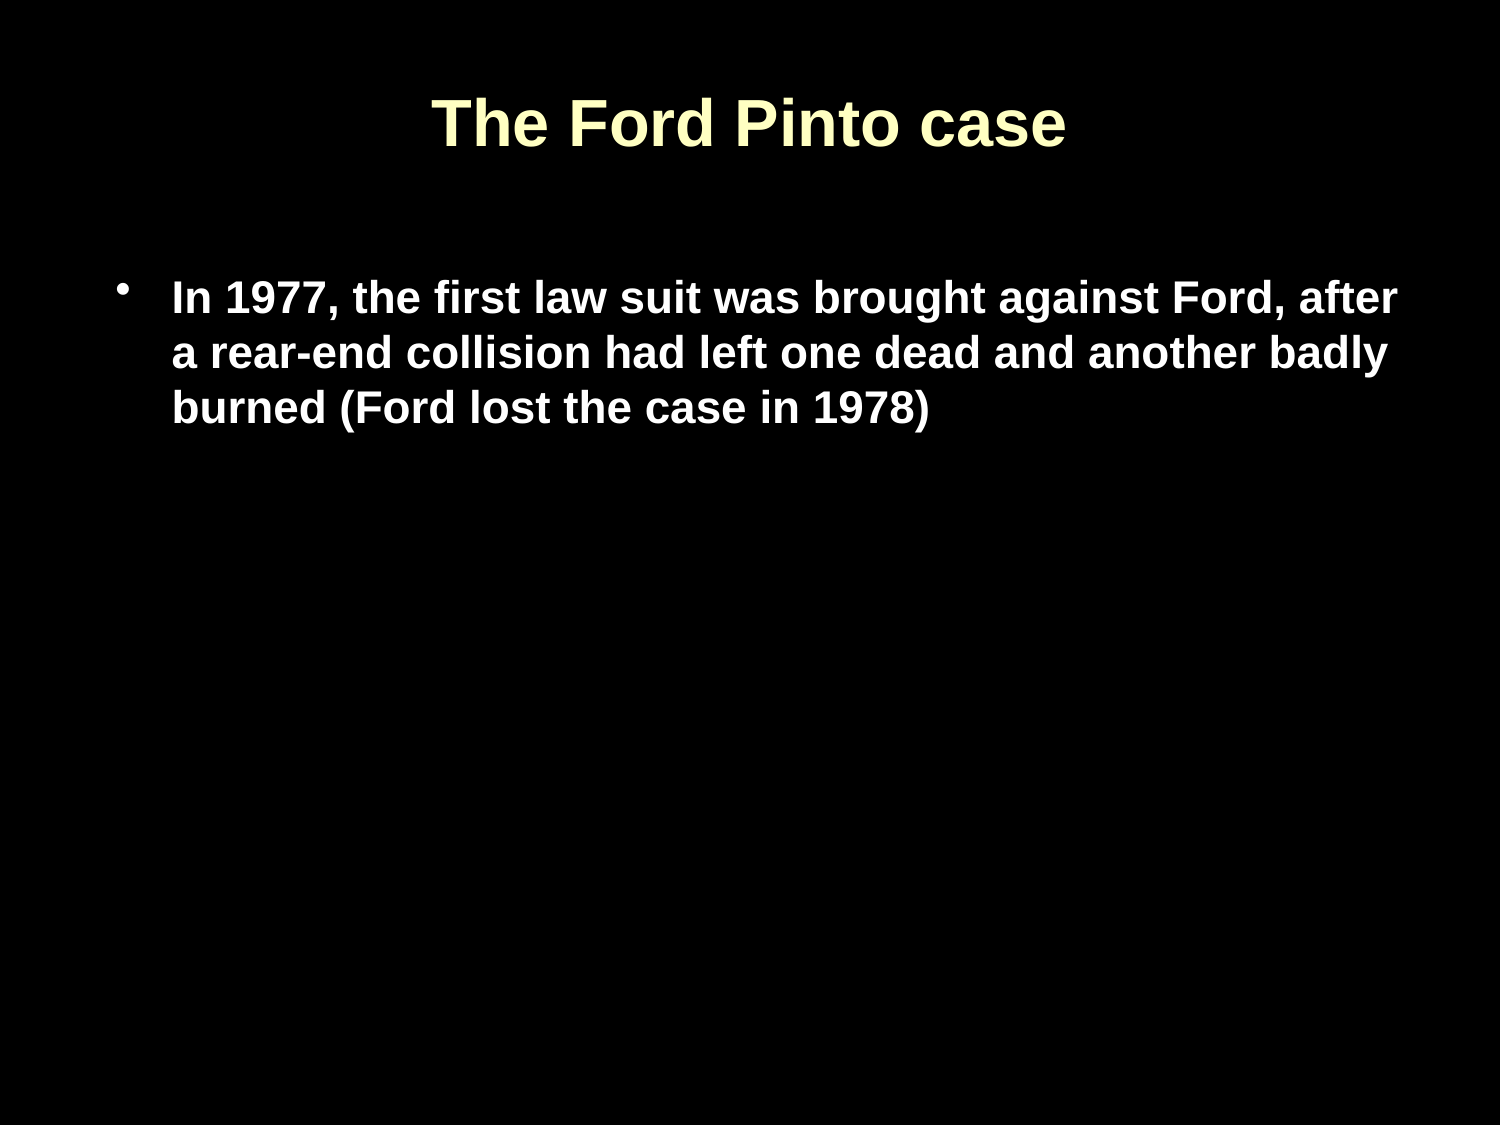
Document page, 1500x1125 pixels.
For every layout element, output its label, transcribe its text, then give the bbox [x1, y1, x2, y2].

title The Ford Pinto case [29, 30, 1471, 209]
list In 1977, the first law suit was brought against Ford, after a rear-end collision had left one dead and another badly burned (Ford lost the case in 1978) By this time, the problem had been fixed, as the NHTSA had extended the rule to old models, as well However, law suits continued to pile up, as the 1971–76 models claimed hundreds of casualties Ford considered recalling those cars for repairs but decided against it based on a cost-benefit-analysis [100, 259, 1424, 939]
